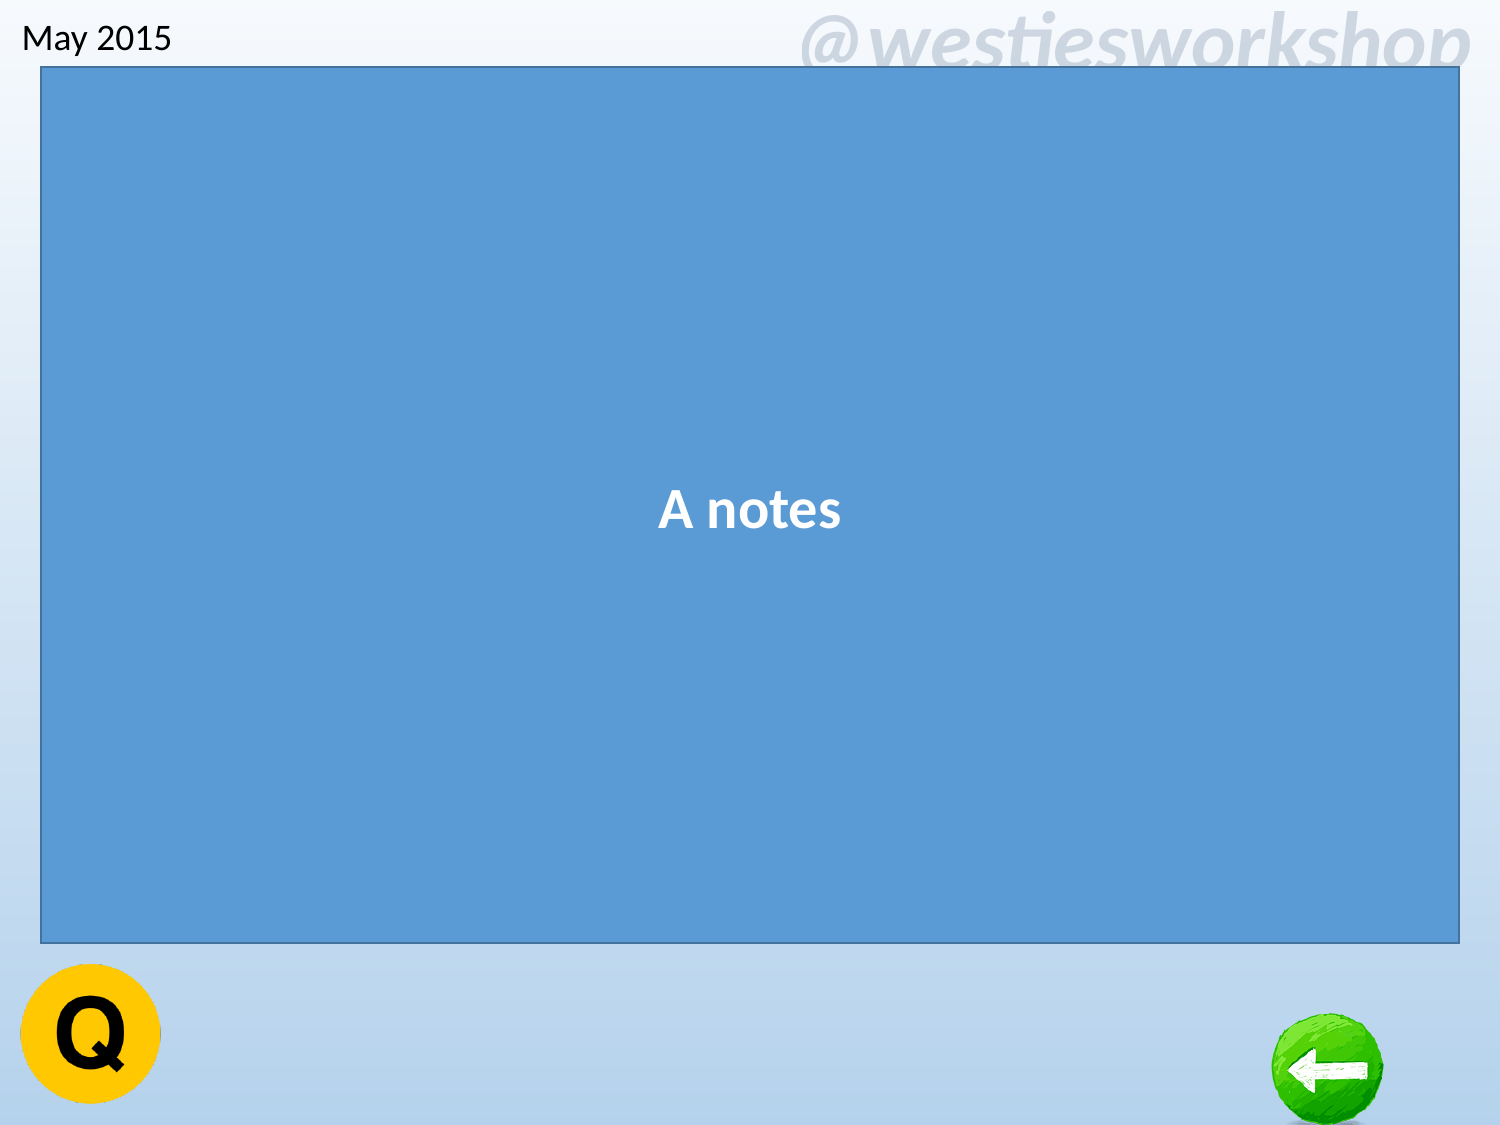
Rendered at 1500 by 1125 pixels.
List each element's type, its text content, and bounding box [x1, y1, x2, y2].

picture [0, 66, 1459, 1125]
text_box May 2015 [6, 5, 188, 66]
picture [1269, 1013, 1385, 1125]
